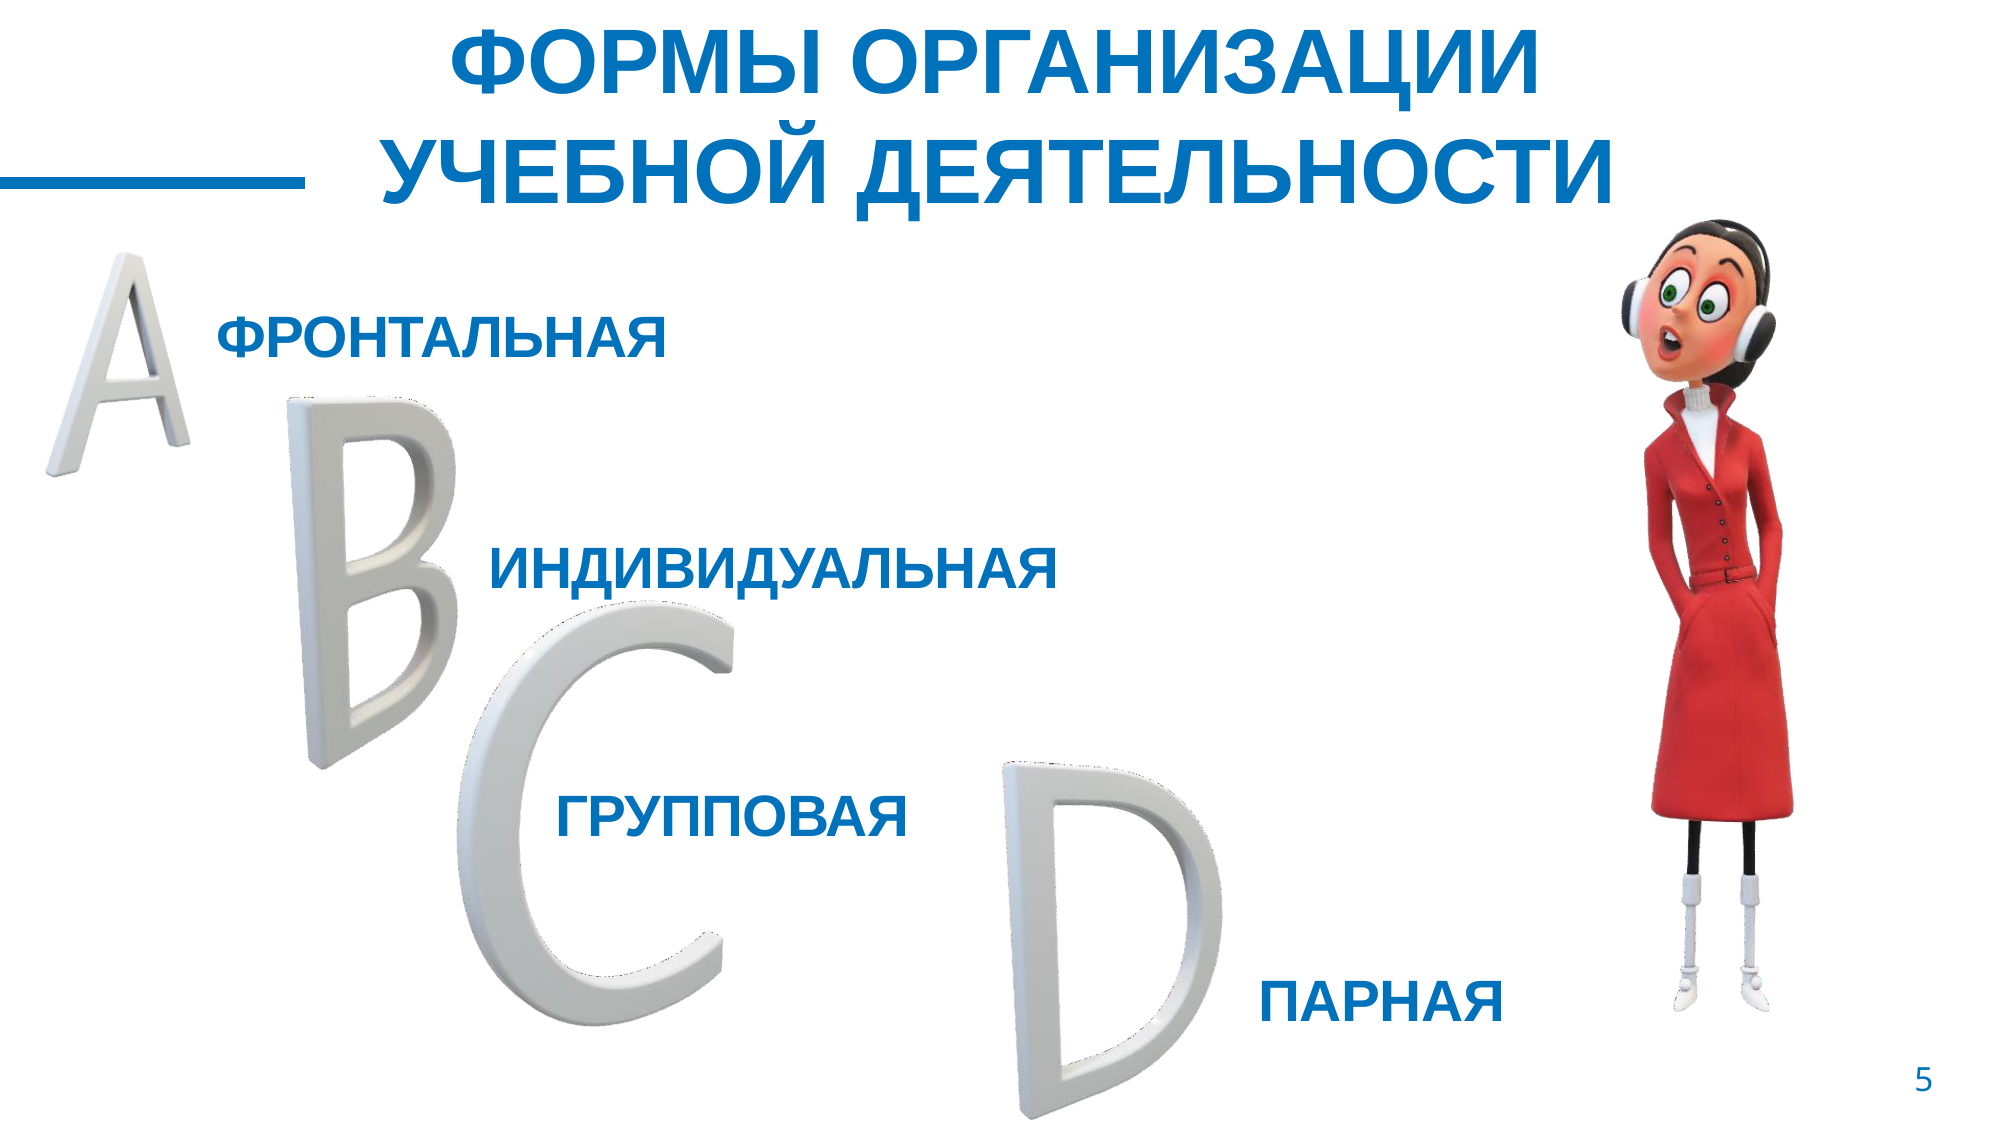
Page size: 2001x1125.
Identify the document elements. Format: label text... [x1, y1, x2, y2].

picture [1001, 760, 1223, 1121]
text_box ГРУППОВАЯ ПАРНАЯ [738, 775, 996, 1033]
text_box ФРОНТАЛЬНАЯ ИНДИВИДУАЛЬНАЯ [213, 297, 1068, 601]
picture [1621, 219, 1794, 1012]
text_box 5 [1908, 1064, 1940, 1104]
title ФОРМЫ ОРГАНИЗАЦИИ УЧЕБНОЙ ДЕЯТЕЛЬНОСТИ [377, 0, 1623, 223]
picture [45, 251, 191, 478]
text_box ГРУППОВАЯ ПАРНАЯ [1227, 775, 1507, 1033]
picture [258, 379, 735, 1028]
